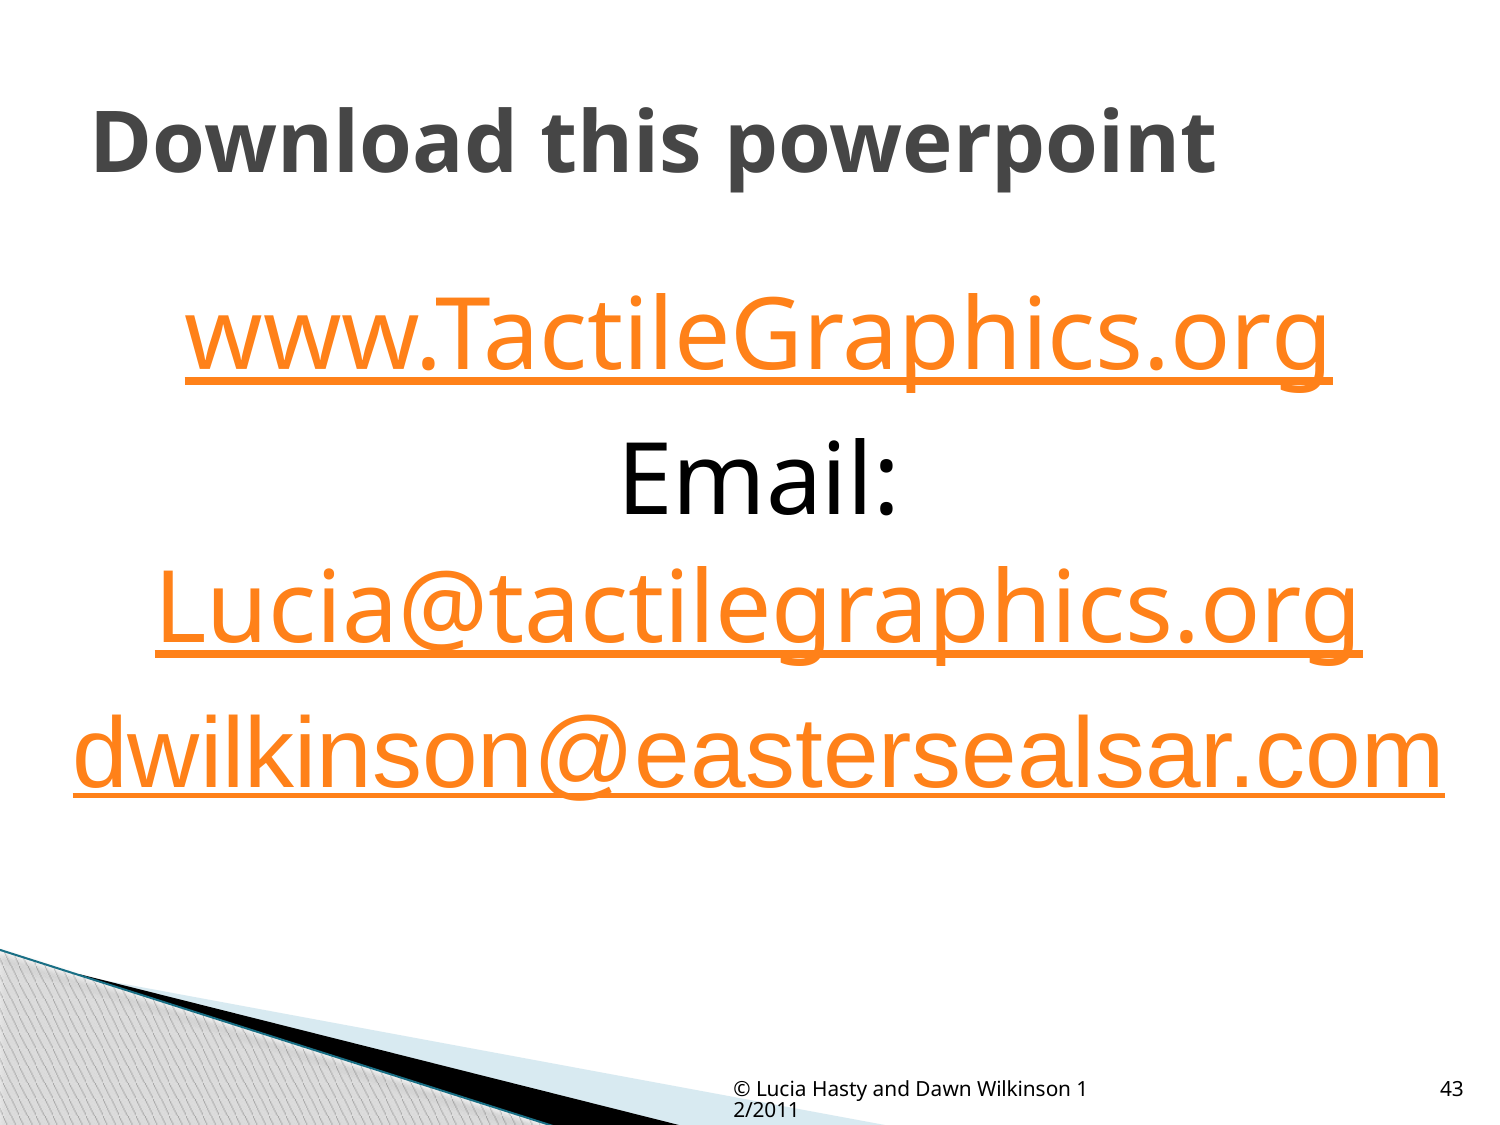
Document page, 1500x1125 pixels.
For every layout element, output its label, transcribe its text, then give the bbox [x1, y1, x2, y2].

footer © Lucia Hasty and Dawn Wilkinson 12/2011 [718, 1051, 1105, 1112]
slide_number 43 [1418, 1051, 1479, 1112]
list www.TactileGraphics.org Email: Lucia@tactilegraphics.org dwilkinson@eastersealsar.com [0, 262, 1500, 1005]
title Download this powerpoint [75, 45, 1425, 233]
